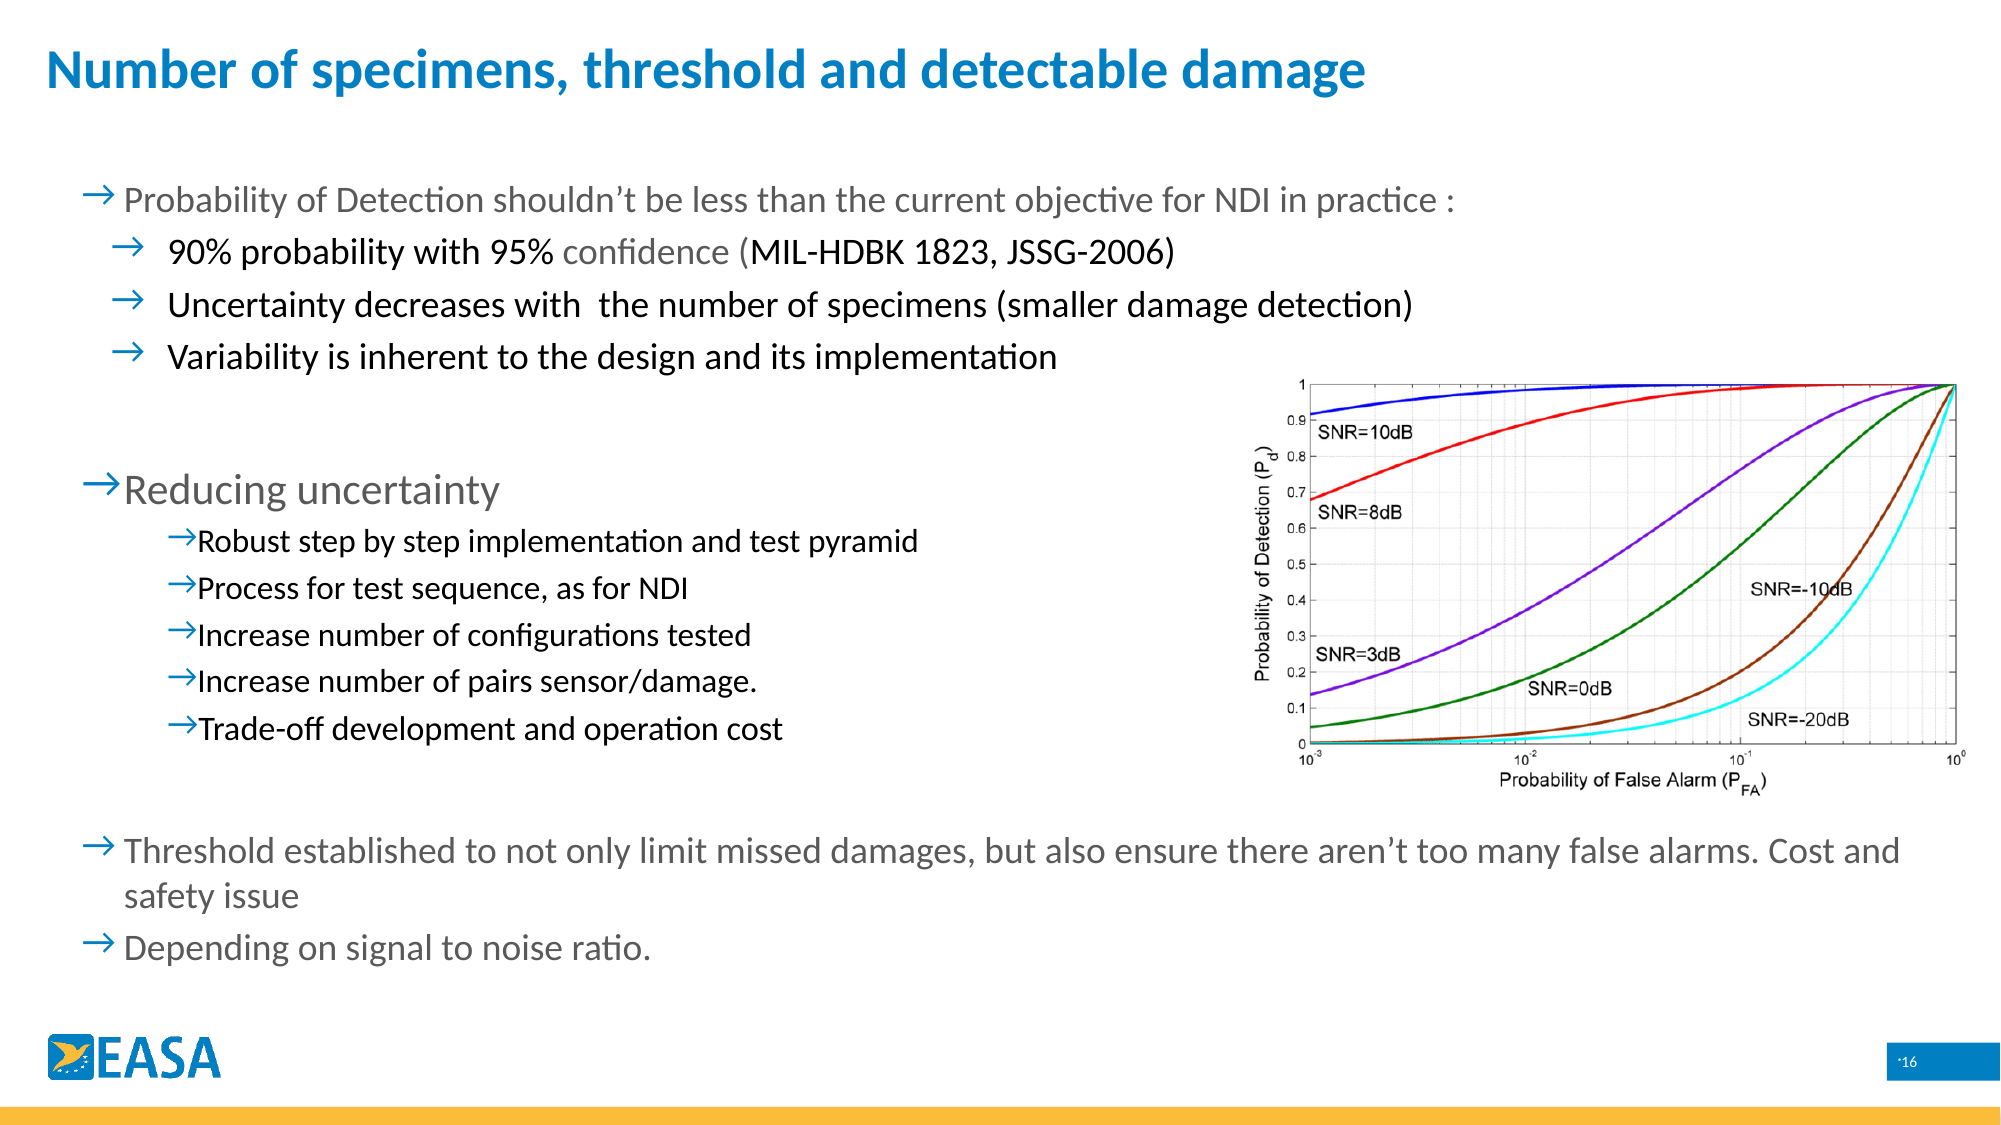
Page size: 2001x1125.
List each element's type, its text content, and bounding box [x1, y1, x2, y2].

picture [1247, 373, 1970, 799]
list Probability of Detection shouldn’t be less than the current objective for NDI in practice : 90% probability with 95% confidence (MIL-HDBK 1823, JSSG-2006) Uncertainty decreases with the number of specimens (smaller damage detection) Variability is inherent to the design and its implementation Reducing uncertainty Robust step by step implementation and test pyramid Process for test sequence, as for NDI Increase number of configurations tested Increase number of pairs sensor/damage. Trade-off development and operation cost Threshold established to not only limit missed damages, but also ensure there aren’t too many false alarms. Cost and safety issue Depending on signal to noise ratio. Mathematical complexity of damage indexes [54, 174, 1968, 1073]
list Number of specimens, threshold and detectable damage [31, 32, 1961, 177]
picture [94, 1073, 221, 1080]
